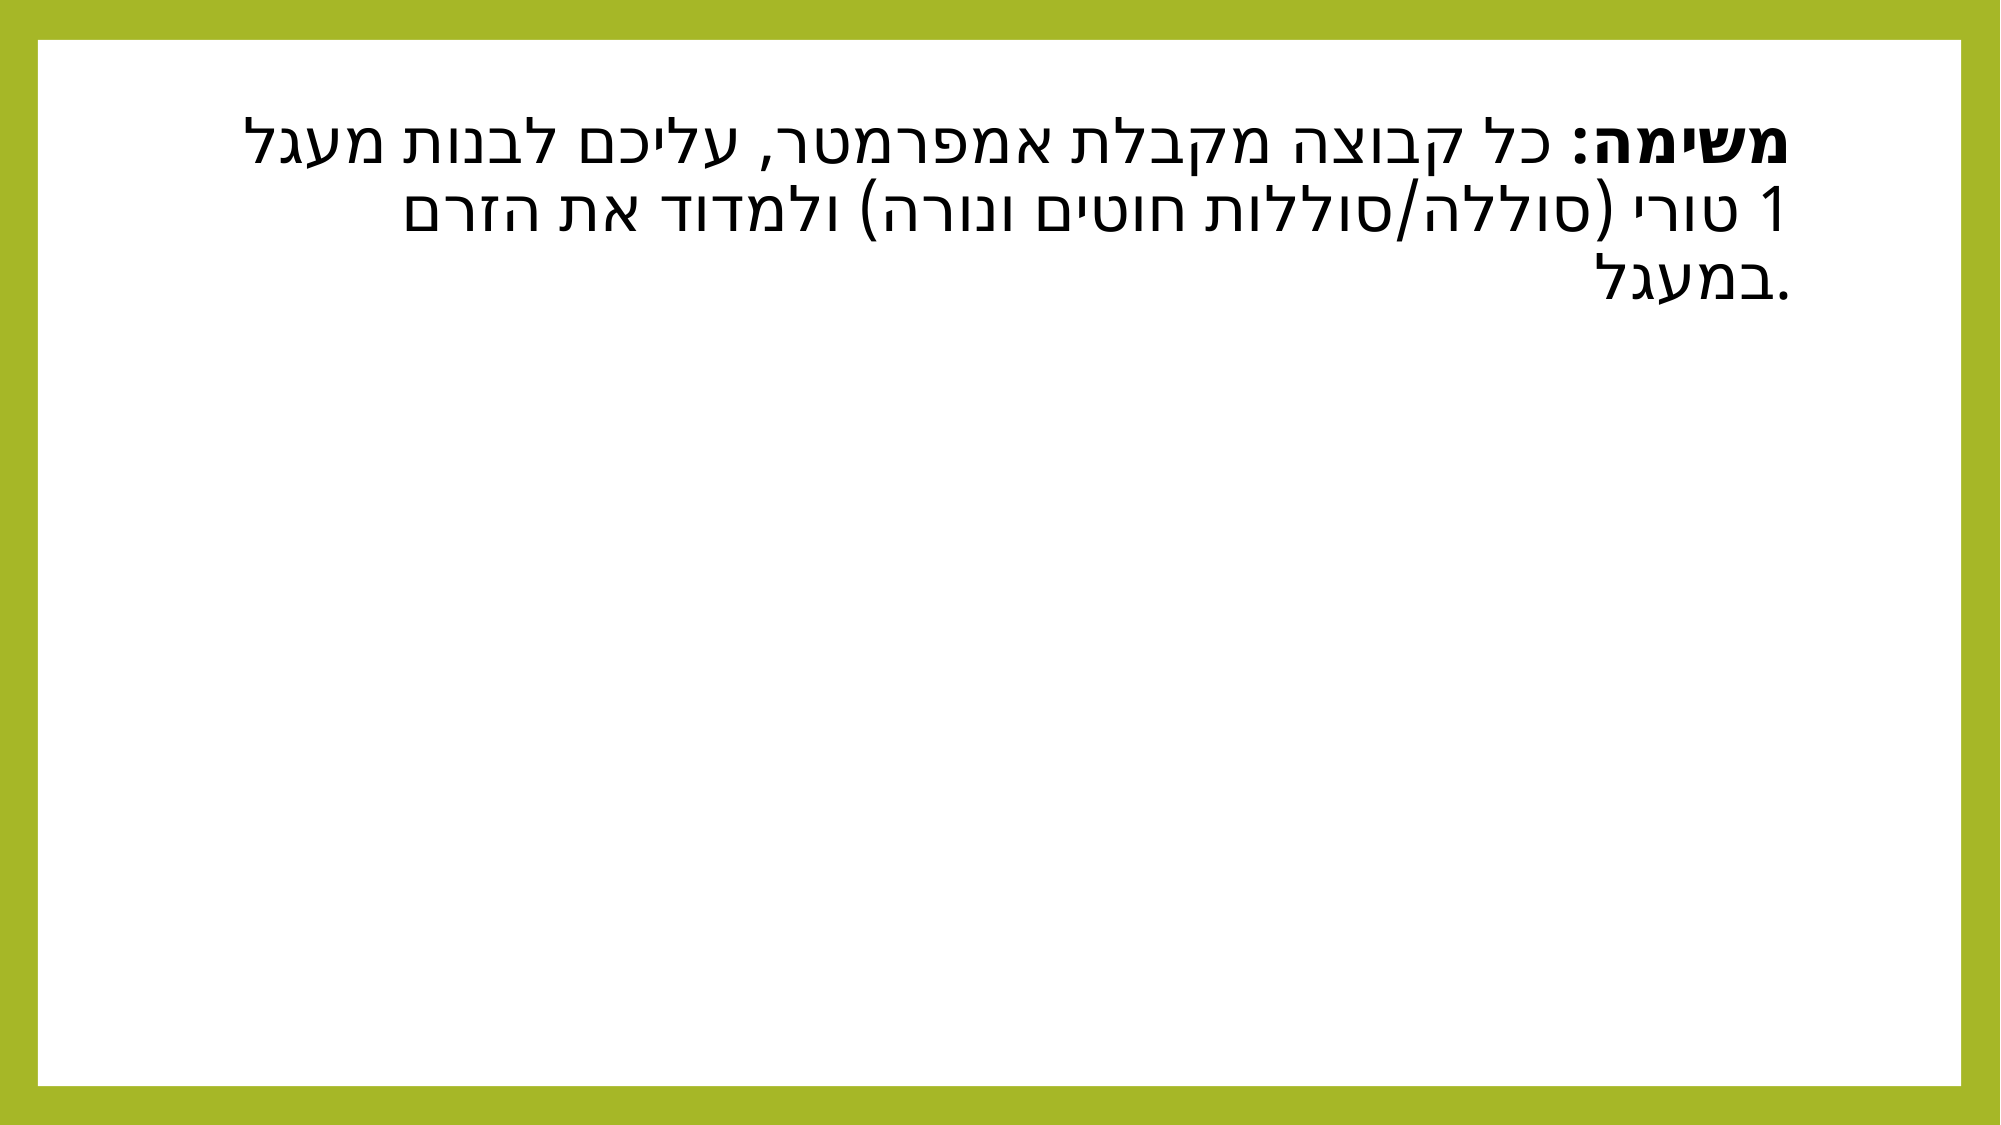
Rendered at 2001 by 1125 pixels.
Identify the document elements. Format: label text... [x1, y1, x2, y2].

title משימה: כל קבוצה מקבלת אמפרמטר, עליכם לבנות מעגל 1 טורי (סוללה/סוללות חוטים ונורה) ולמדוד את הזרם במעגל. [187, 99, 1808, 323]
